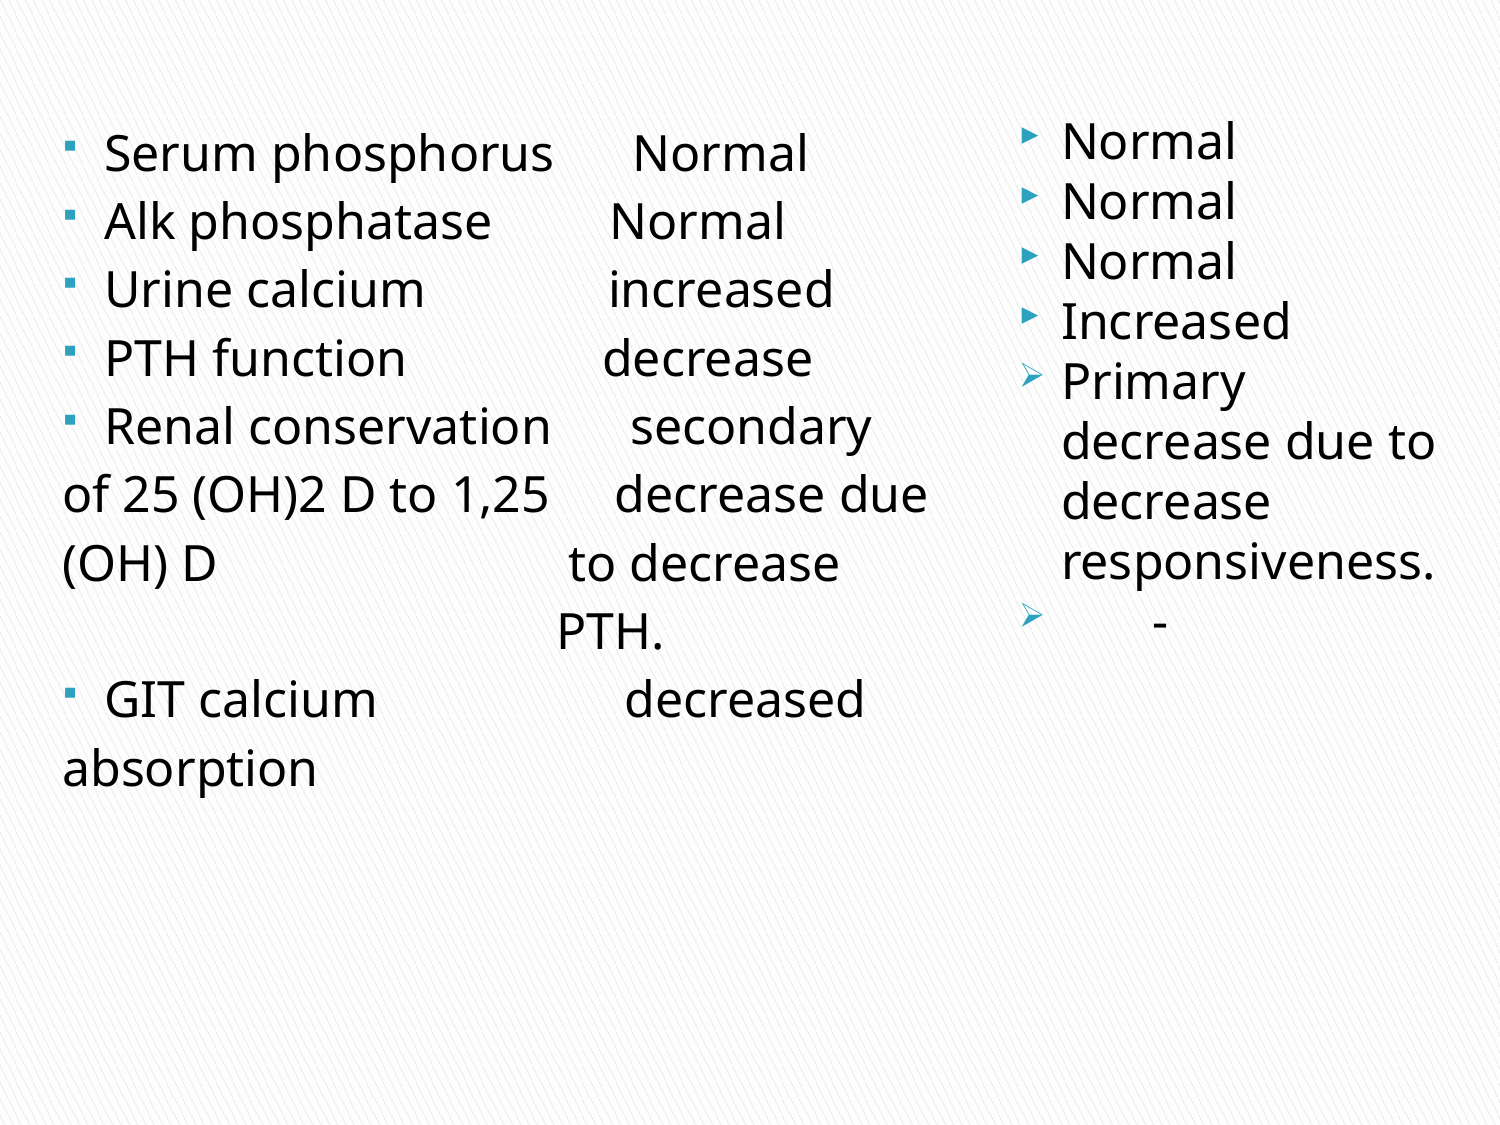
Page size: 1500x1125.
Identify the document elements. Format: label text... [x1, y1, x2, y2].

list Serum phosphorus Normal Alk phosphatase Normal Urine calcium increased PTH function decrease Renal conservation secondary of 25 (OH)2 D to 1,25 decrease due (OH) D to decrease PTH. GIT calcium decreased absorption [29, 113, 986, 1083]
list Normal Normal Normal Increased Primary decrease due to decrease responsiveness. - [986, 101, 1471, 1083]
